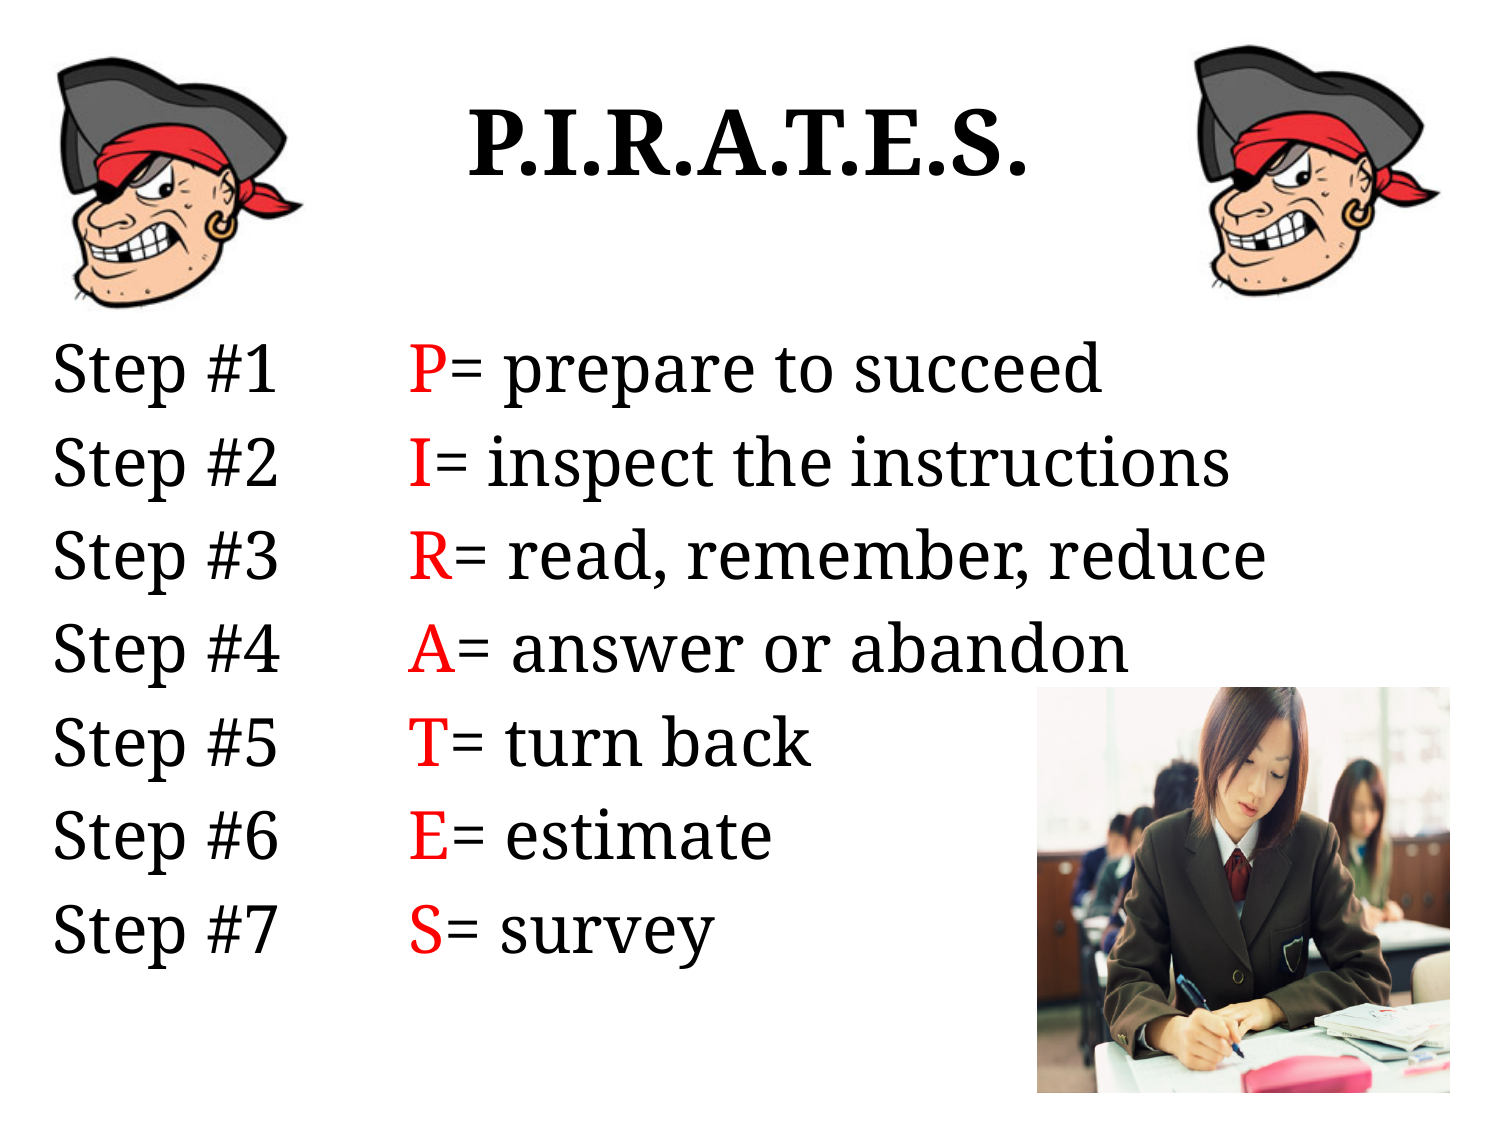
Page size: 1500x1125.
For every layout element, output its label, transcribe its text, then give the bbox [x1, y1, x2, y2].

picture [1037, 687, 1451, 1093]
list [1187, 37, 1444, 304]
title P.I.R.A.T.E.S. [75, 45, 1182, 224]
picture [49, 49, 307, 316]
text_box Step #1 P= prepare to succeed Step #2 I= inspect the instructions Step #3 R= read, remember, reduce Step #4 A= answer or abandon Step #5 T= turn back Step #6 E= estimate Step #7 S= survey [37, 224, 1500, 1075]
